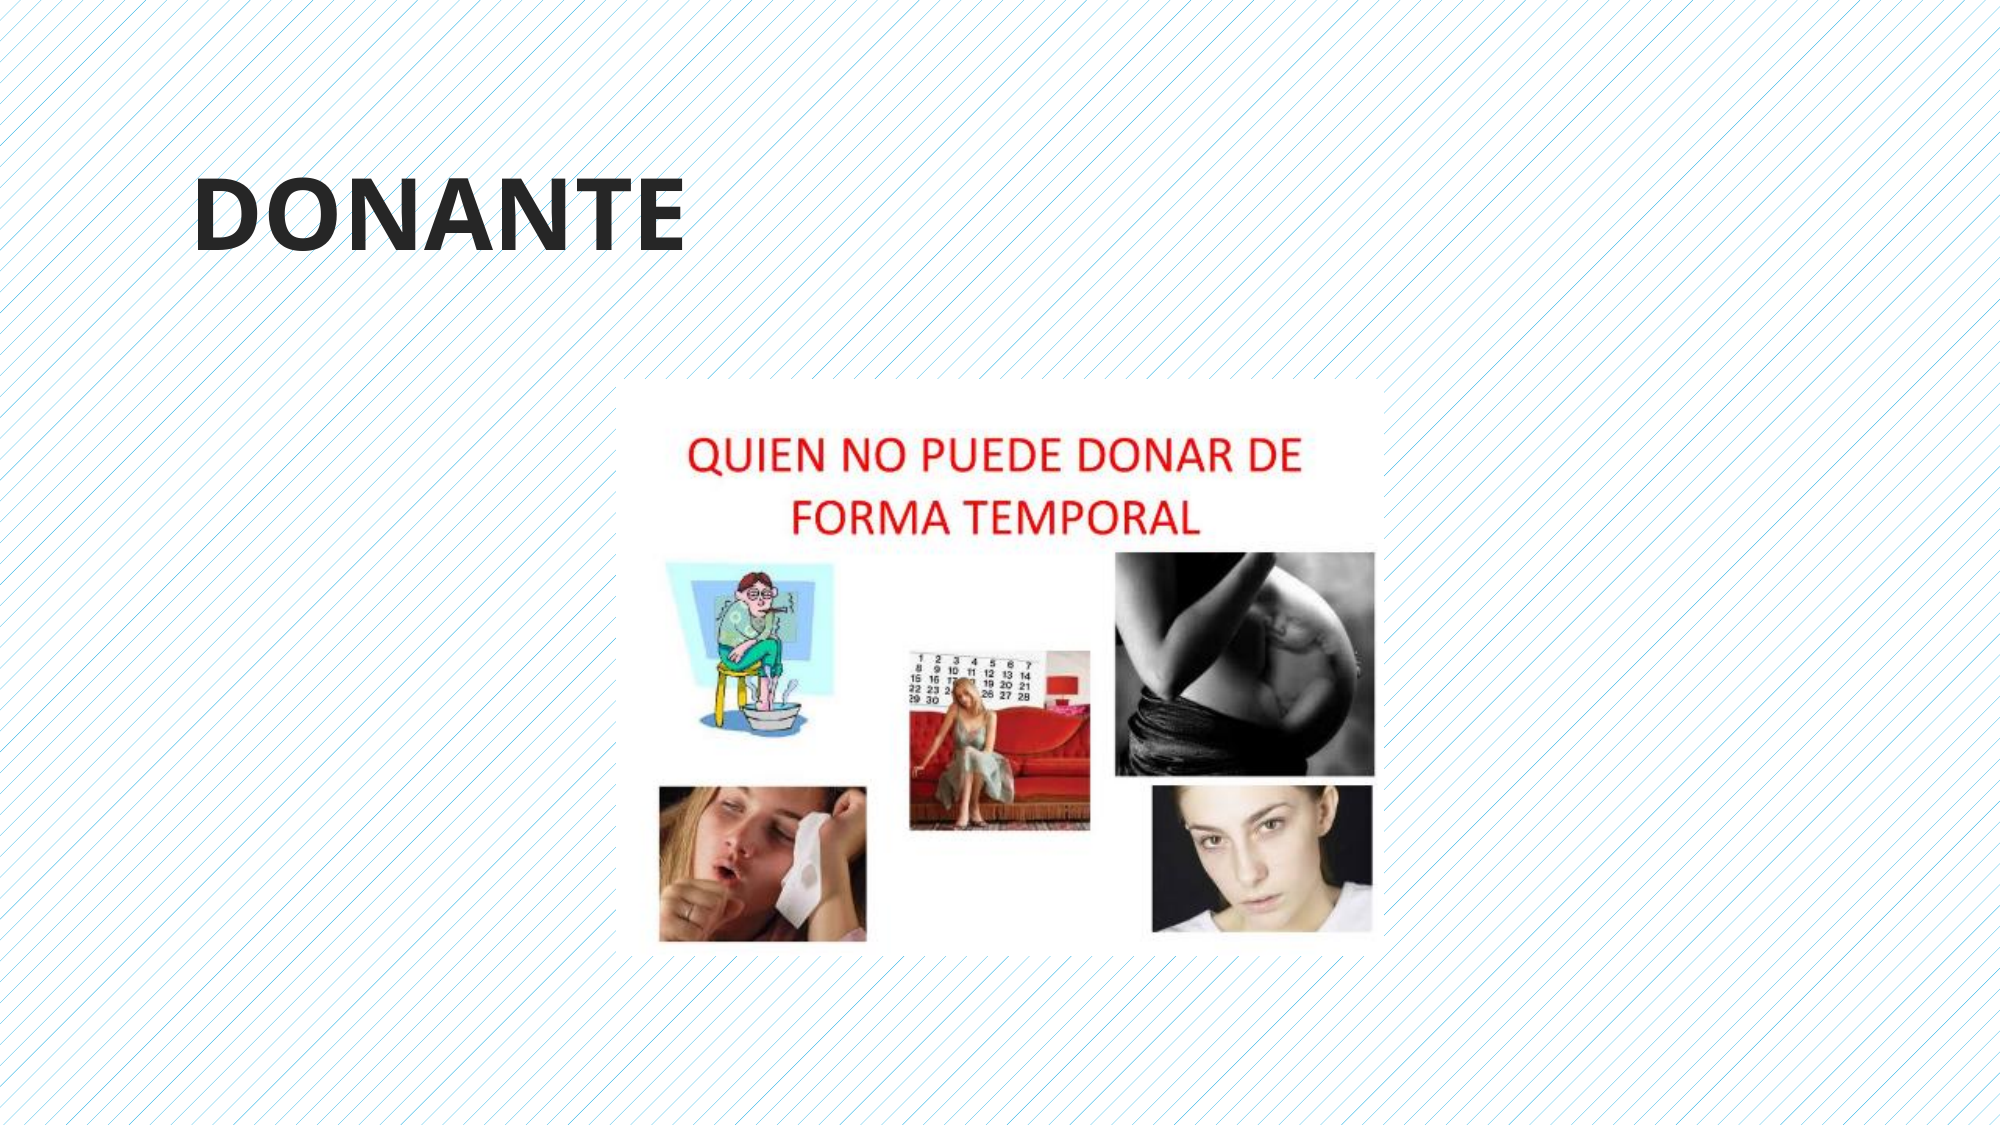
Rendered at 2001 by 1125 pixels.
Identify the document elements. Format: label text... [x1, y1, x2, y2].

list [615, 379, 1384, 956]
title DONANTE [174, 105, 1825, 331]
